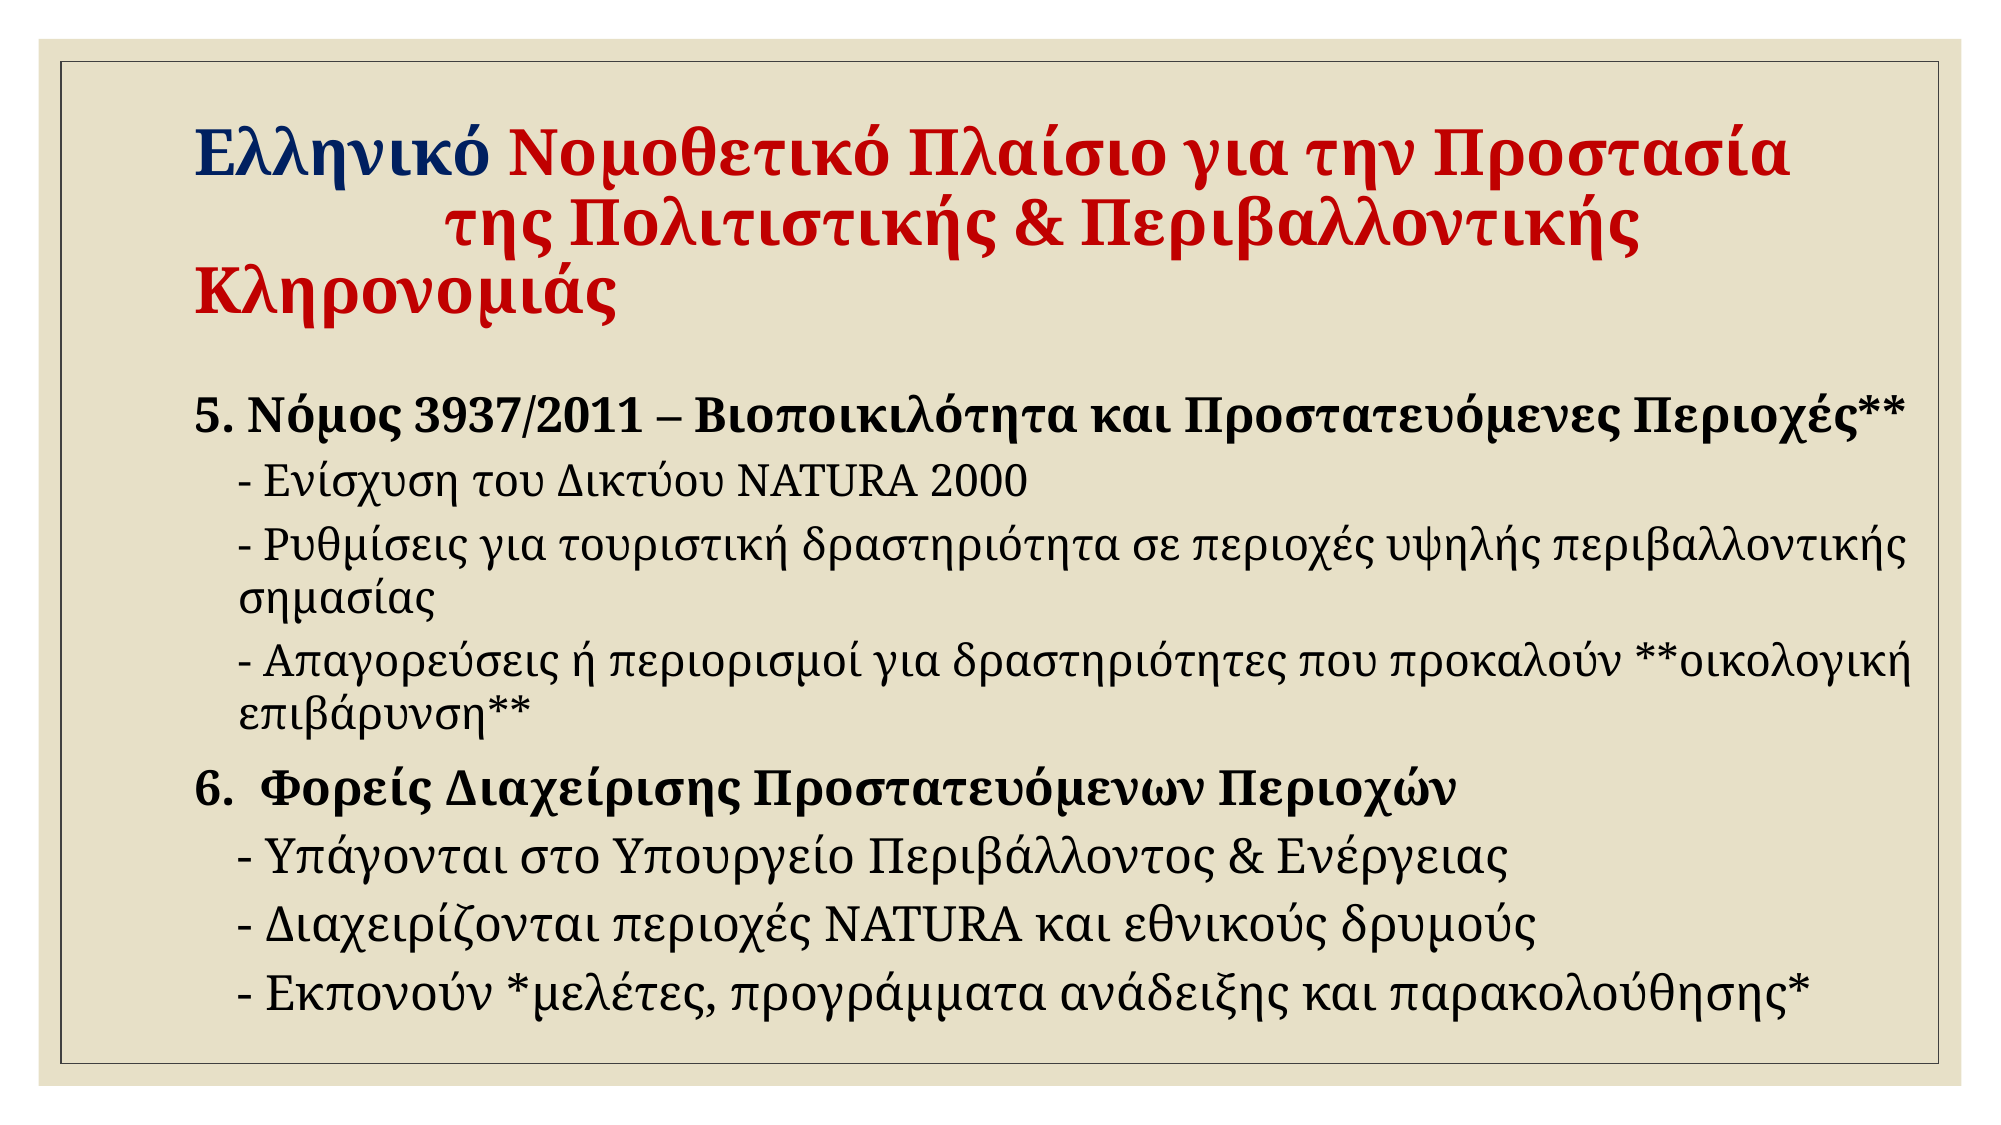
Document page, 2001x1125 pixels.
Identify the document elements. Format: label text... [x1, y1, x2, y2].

list 5. Νόμος 3937/2011 – Βιοποικιλότητα και Προστατευόμενες Περιοχές** - Ενίσχυση του Δικτύου NATURA 2000 - Ρυθμίσεις για τουριστική δραστηριότητα σε περιοχές υψηλής περιβαλλοντικής σημασίας - Απαγορεύσεις ή περιορισμοί για δραστηριότητες που προκαλούν **οικολογική επιβάρυνση** 6. Φορείς Διαχείρισης Προστατευόμενων Περιοχών - Υπάγονται στο Υπουργείο Περιβάλλοντος & Ενέργειας - Διαχειρίζονται περιοχές NATURA και εθνικούς δρυμούς - Εκπονούν *μελέτες, προγράμματα ανάδειξης και παρακολούθησης* [179, 376, 1966, 1036]
title Ελληνικό Νομοθετικό Πλαίσιο για την Προστασία της Πολιτιστικής & Περιβαλλοντικής Κληρονομιάς [179, 111, 1830, 337]
